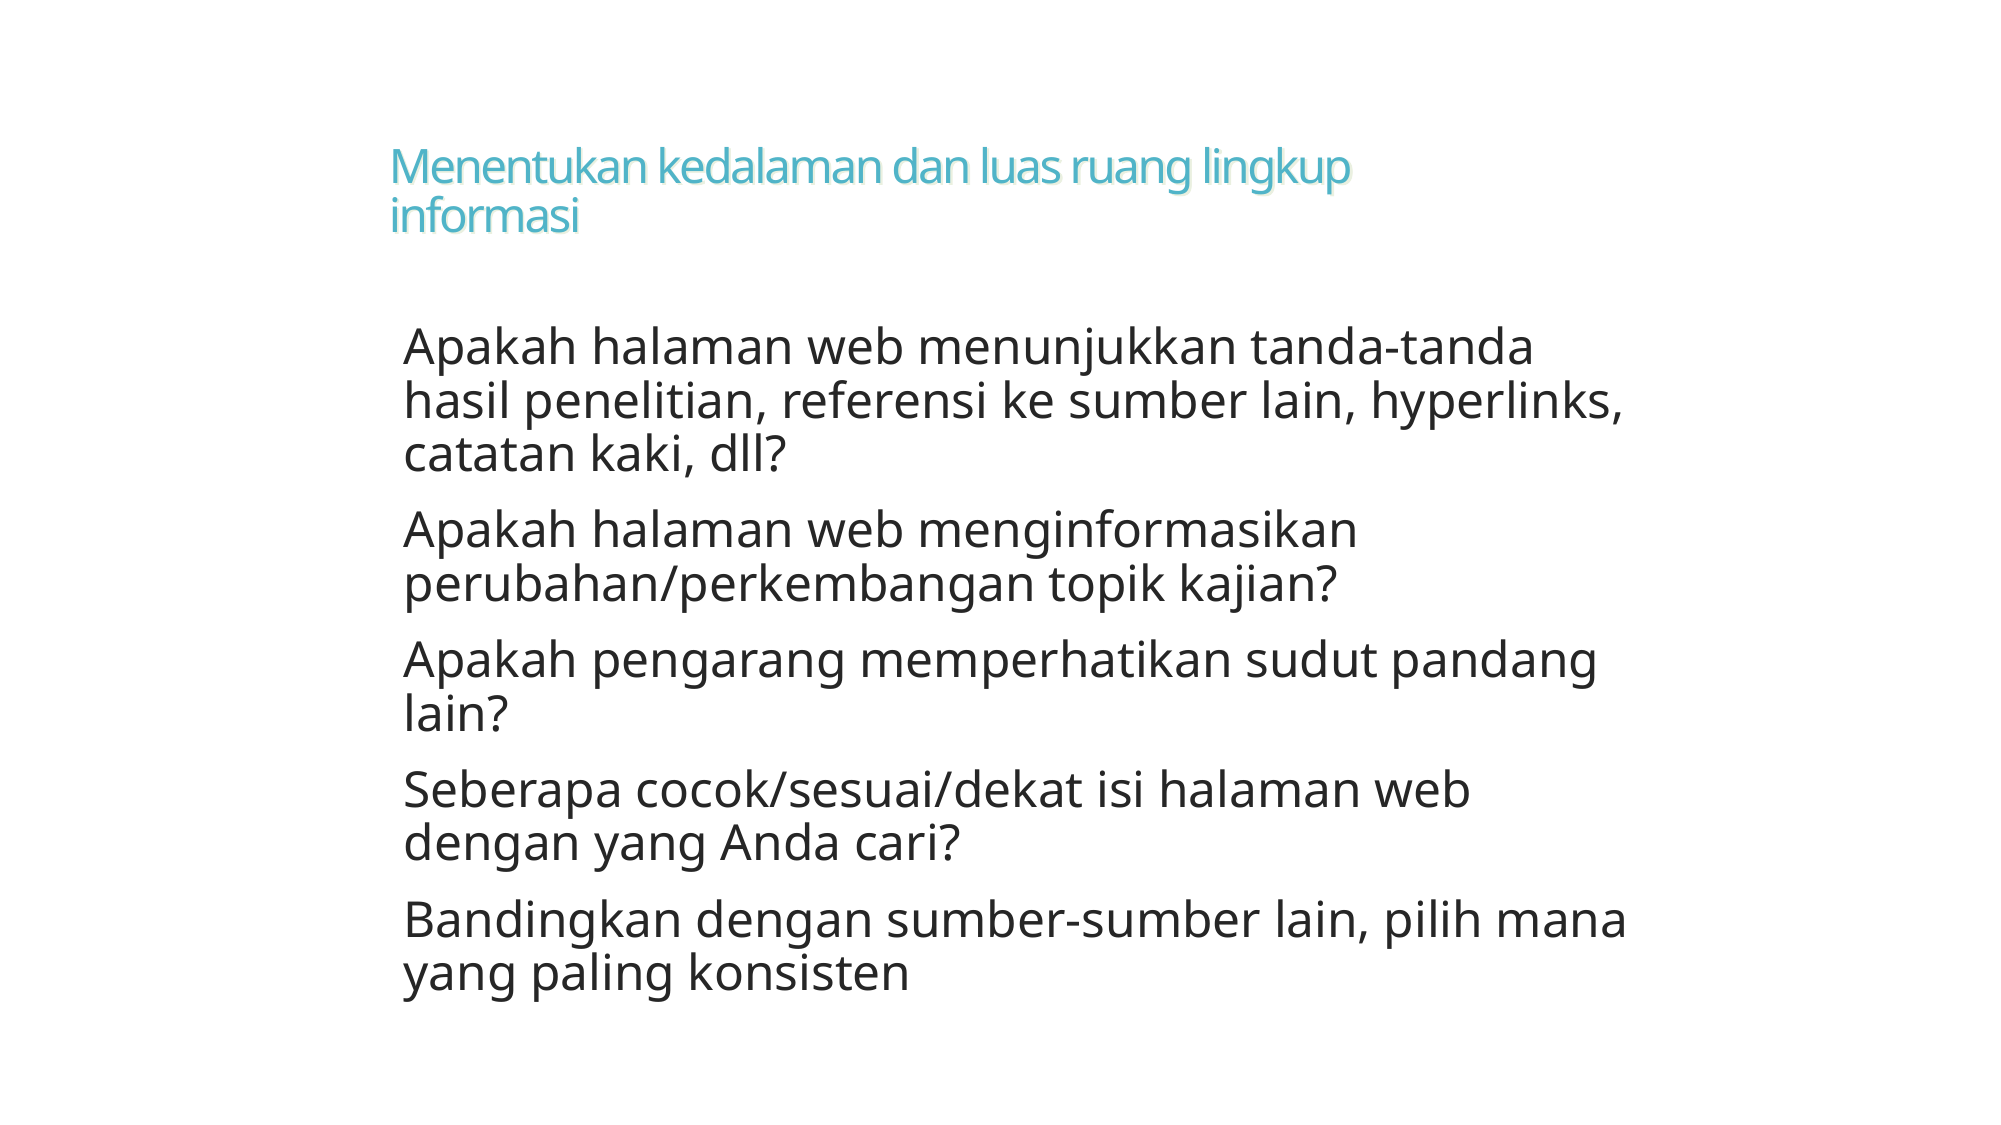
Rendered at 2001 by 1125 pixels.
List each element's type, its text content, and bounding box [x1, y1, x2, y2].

list Apakah halaman web menunjukkan tanda-tanda hasil penelitian, referensi ke sumber lain, hyperlinks, catatan kaki, dll? Apakah halaman web menginformasikan perubahan/perkembangan topik kajian? Apakah pengarang memperhatikan sudut pandang lain? Seberapa cocok/sesuai/dekat isi halaman web dengan yang Anda cari? Bandingkan dengan sumber-sumber lain, pilih mana yang paling konsisten [375, 314, 1650, 1015]
title Menentukan kedalaman dan luas ruang lingkup informasi [373, 137, 1458, 250]
